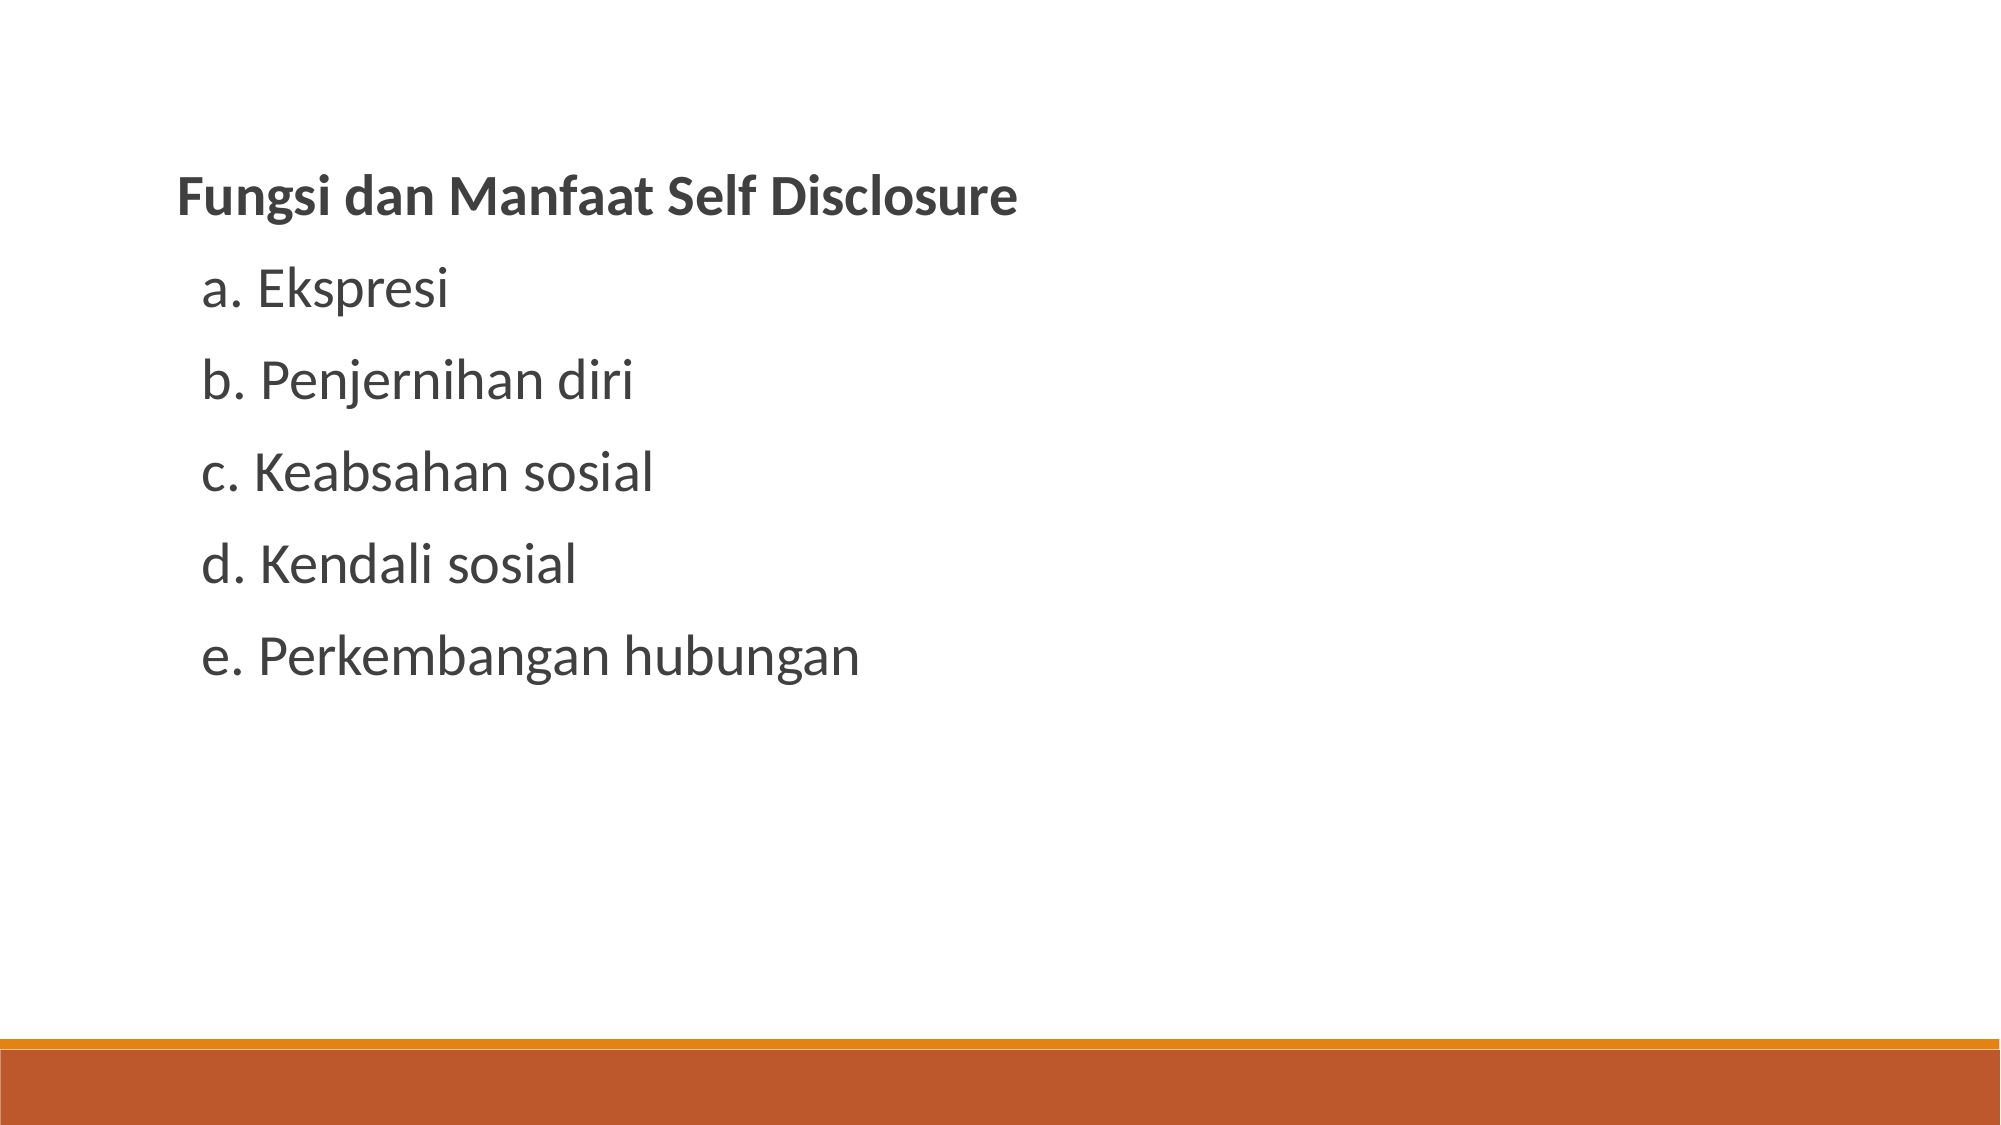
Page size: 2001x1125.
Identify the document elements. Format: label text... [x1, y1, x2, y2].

list Fungsi dan Manfaat Self Disclosure a. Ekspresi b. Penjernihan diri c. Keabsahan sosial d. Kendali sosial e. Perkembangan hubungan [161, 157, 1887, 1125]
